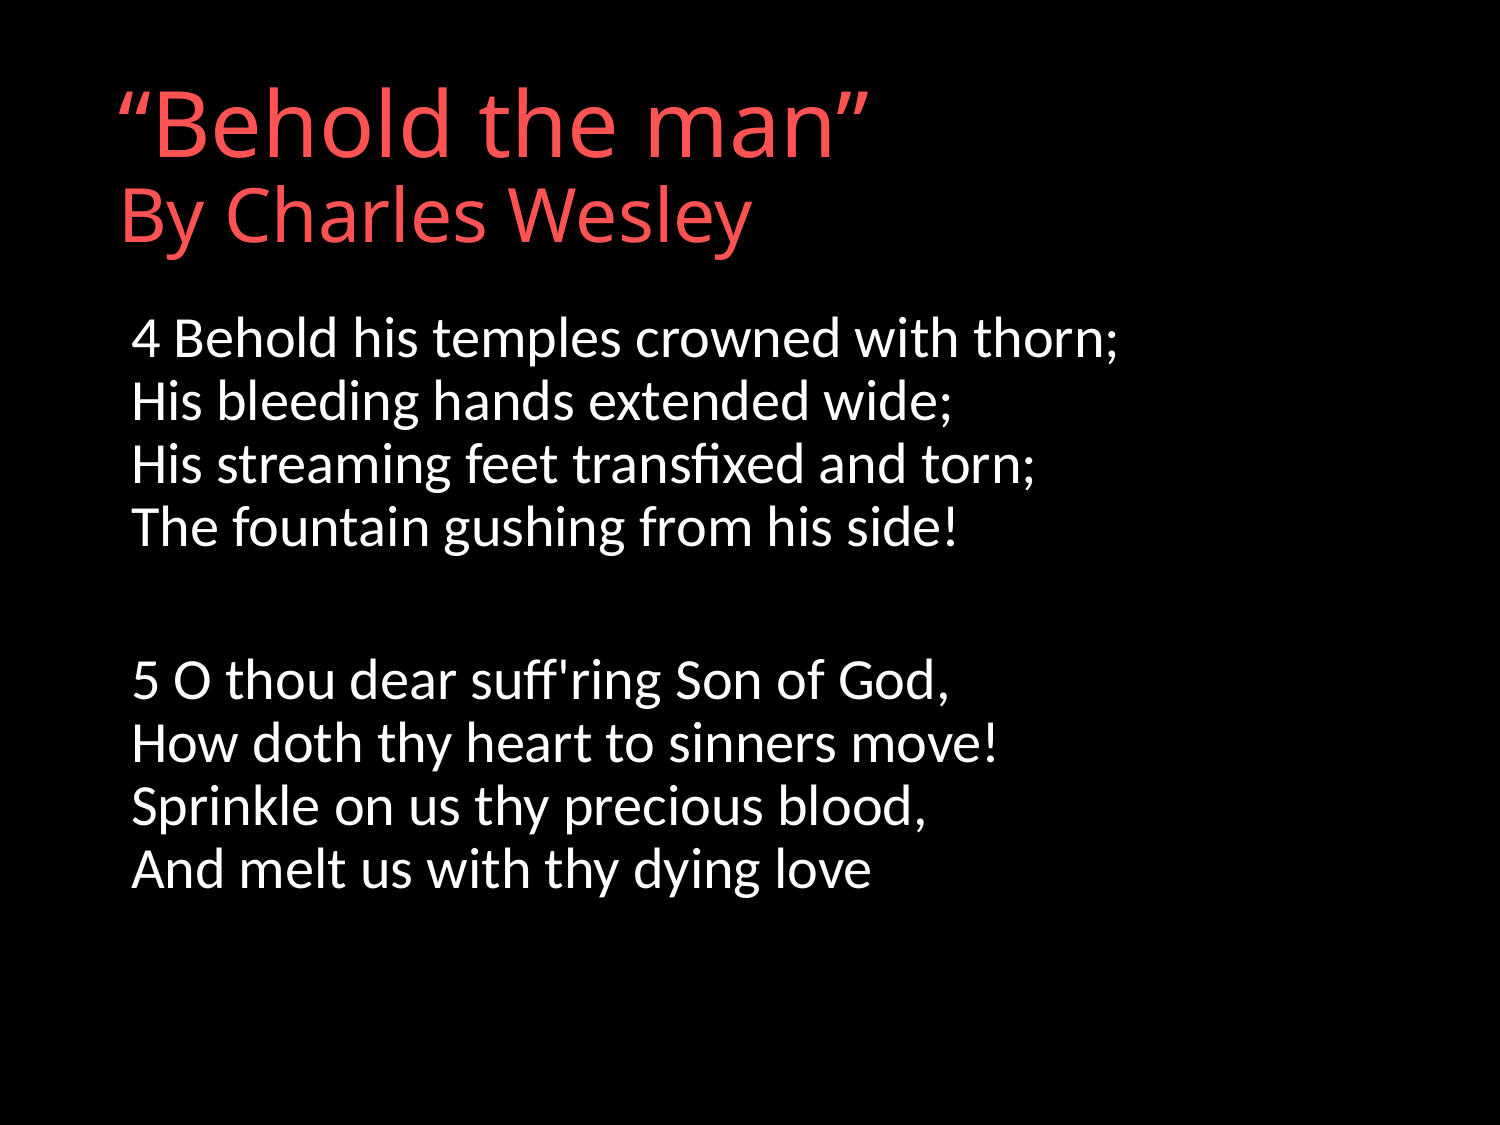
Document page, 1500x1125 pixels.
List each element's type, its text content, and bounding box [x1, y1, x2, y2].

title “Behold the man” By Charles Wesley [103, 59, 1397, 278]
list 4 Behold his temples crowned with thorn; His bleeding hands extended wide; His streaming feet transfixed and torn; The fountain gushing from his side! 5 O thou dear suff'ring Son of God, How doth thy heart to sinners move! Sprinkle on us thy precious blood, And melt us with thy dying love [116, 299, 1397, 1014]
